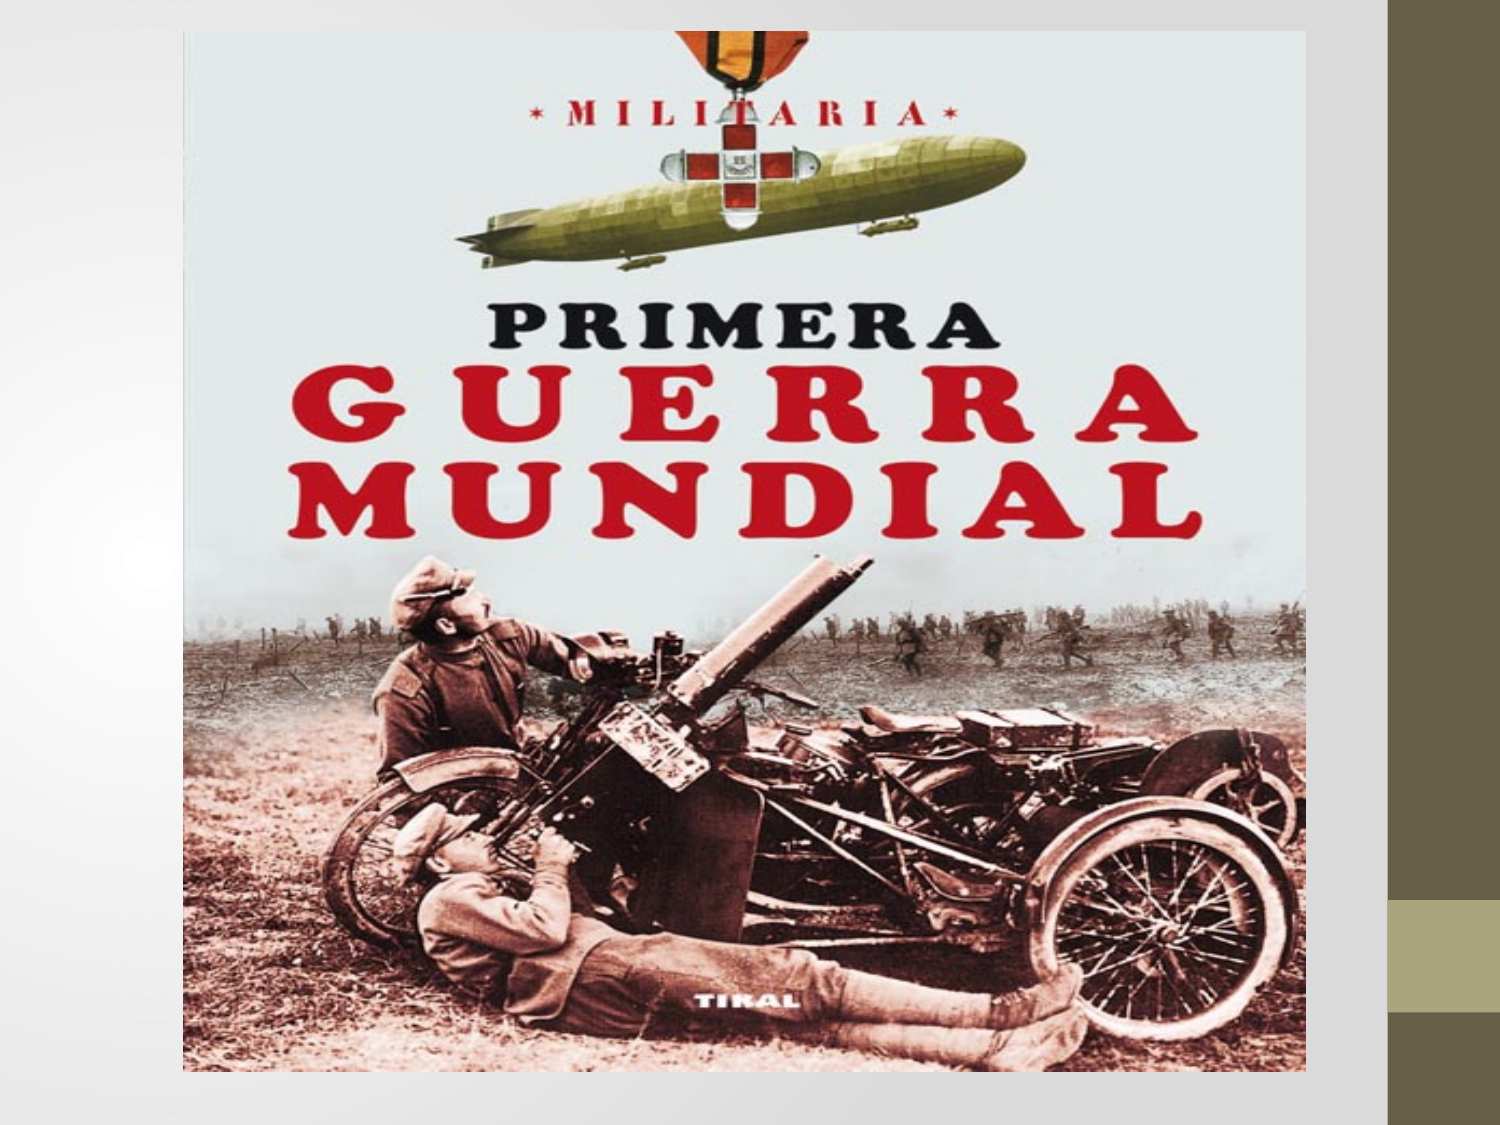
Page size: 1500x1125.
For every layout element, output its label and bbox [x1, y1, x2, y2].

picture [182, 30, 1306, 1072]
